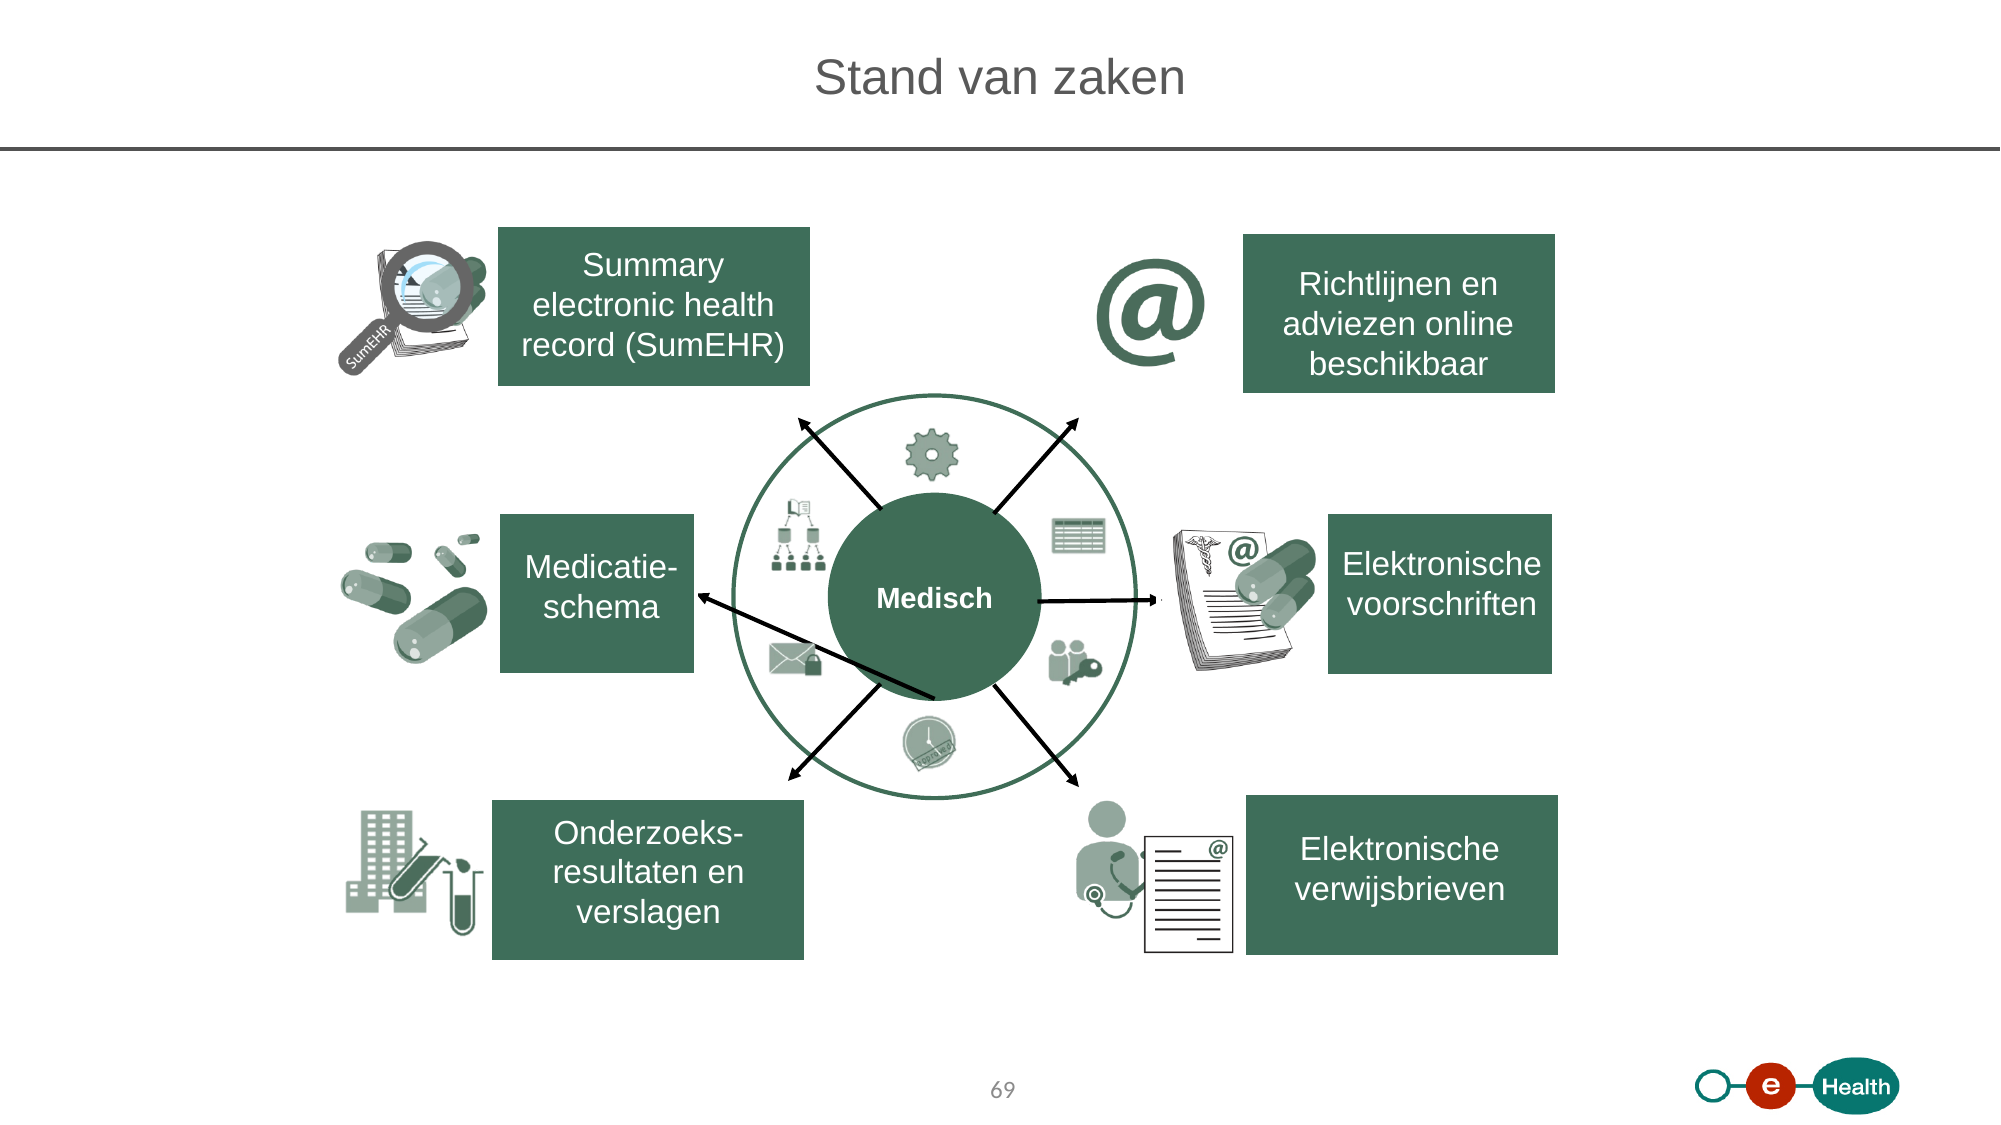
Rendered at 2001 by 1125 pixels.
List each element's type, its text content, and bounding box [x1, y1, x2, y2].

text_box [1064, 786, 1561, 967]
title Stand van zaken [0, 0, 2000, 149]
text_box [321, 790, 807, 965]
picture [1664, 1046, 1922, 1118]
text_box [323, 511, 697, 695]
slide_number 69 [769, 1058, 1237, 1119]
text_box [326, 222, 813, 397]
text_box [695, 395, 1163, 799]
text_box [1066, 231, 1558, 396]
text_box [1158, 512, 1574, 682]
